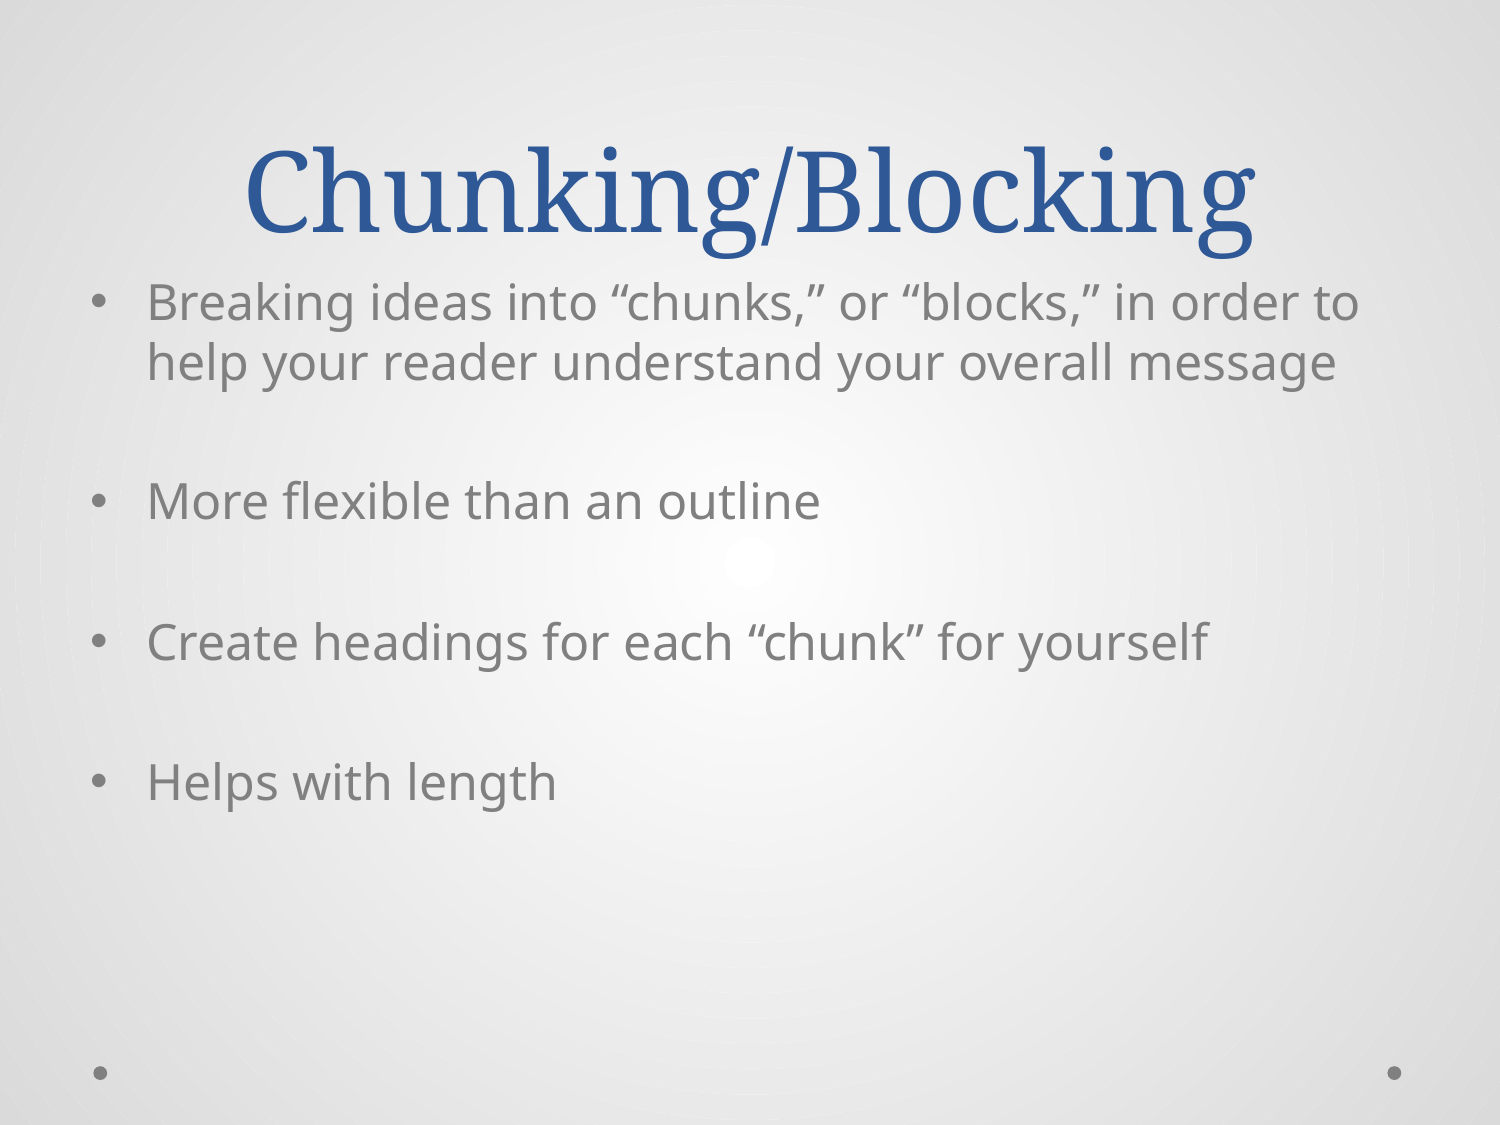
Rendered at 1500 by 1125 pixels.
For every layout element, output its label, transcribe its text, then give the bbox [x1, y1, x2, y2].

title Chunking/Blocking [75, 0, 1425, 262]
list Breaking ideas into “chunks,” or “blocks,” in order to help your reader understand your overall message More flexible than an outline Create headings for each “chunk” for yourself Helps with length [75, 262, 1425, 1005]
